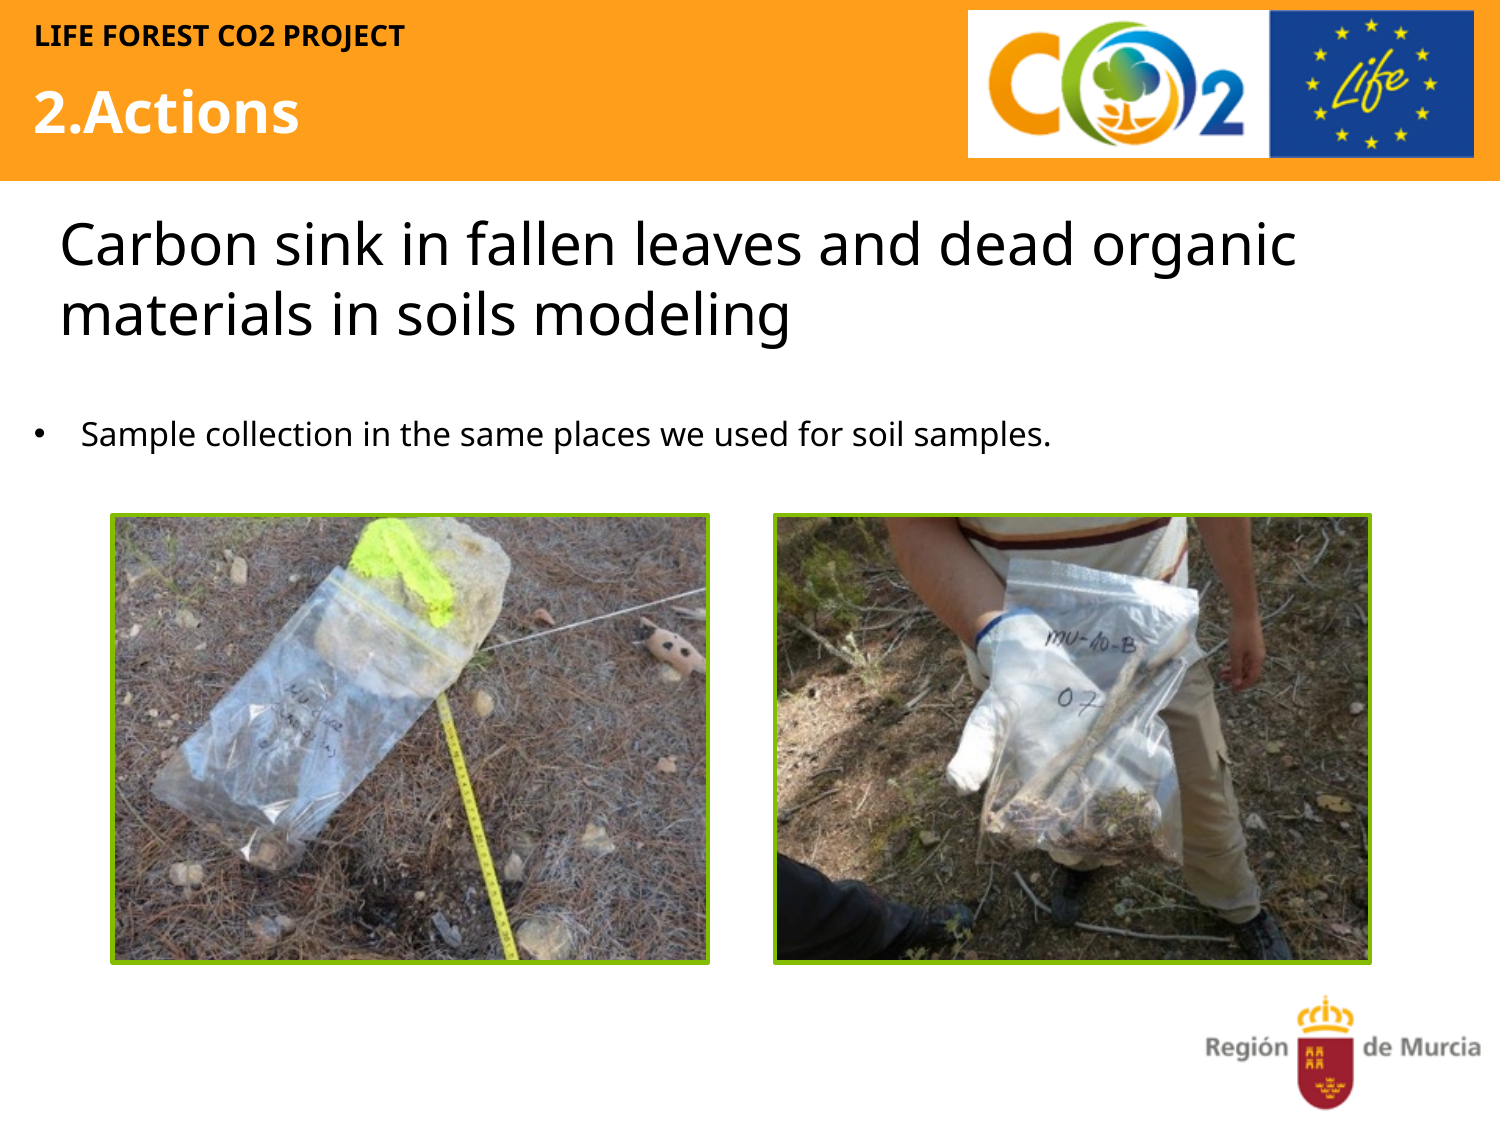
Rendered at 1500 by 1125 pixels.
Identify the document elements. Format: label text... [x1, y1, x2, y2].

text_box Sample collection in the same places we used for soil samples. [19, 394, 1392, 461]
text_box Carbon sink in fallen leaves and dead organic materials in soils modeling [44, 200, 1342, 394]
picture [777, 517, 1368, 961]
picture [1199, 992, 1484, 1111]
picture [114, 517, 706, 961]
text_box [0, 0, 1500, 181]
